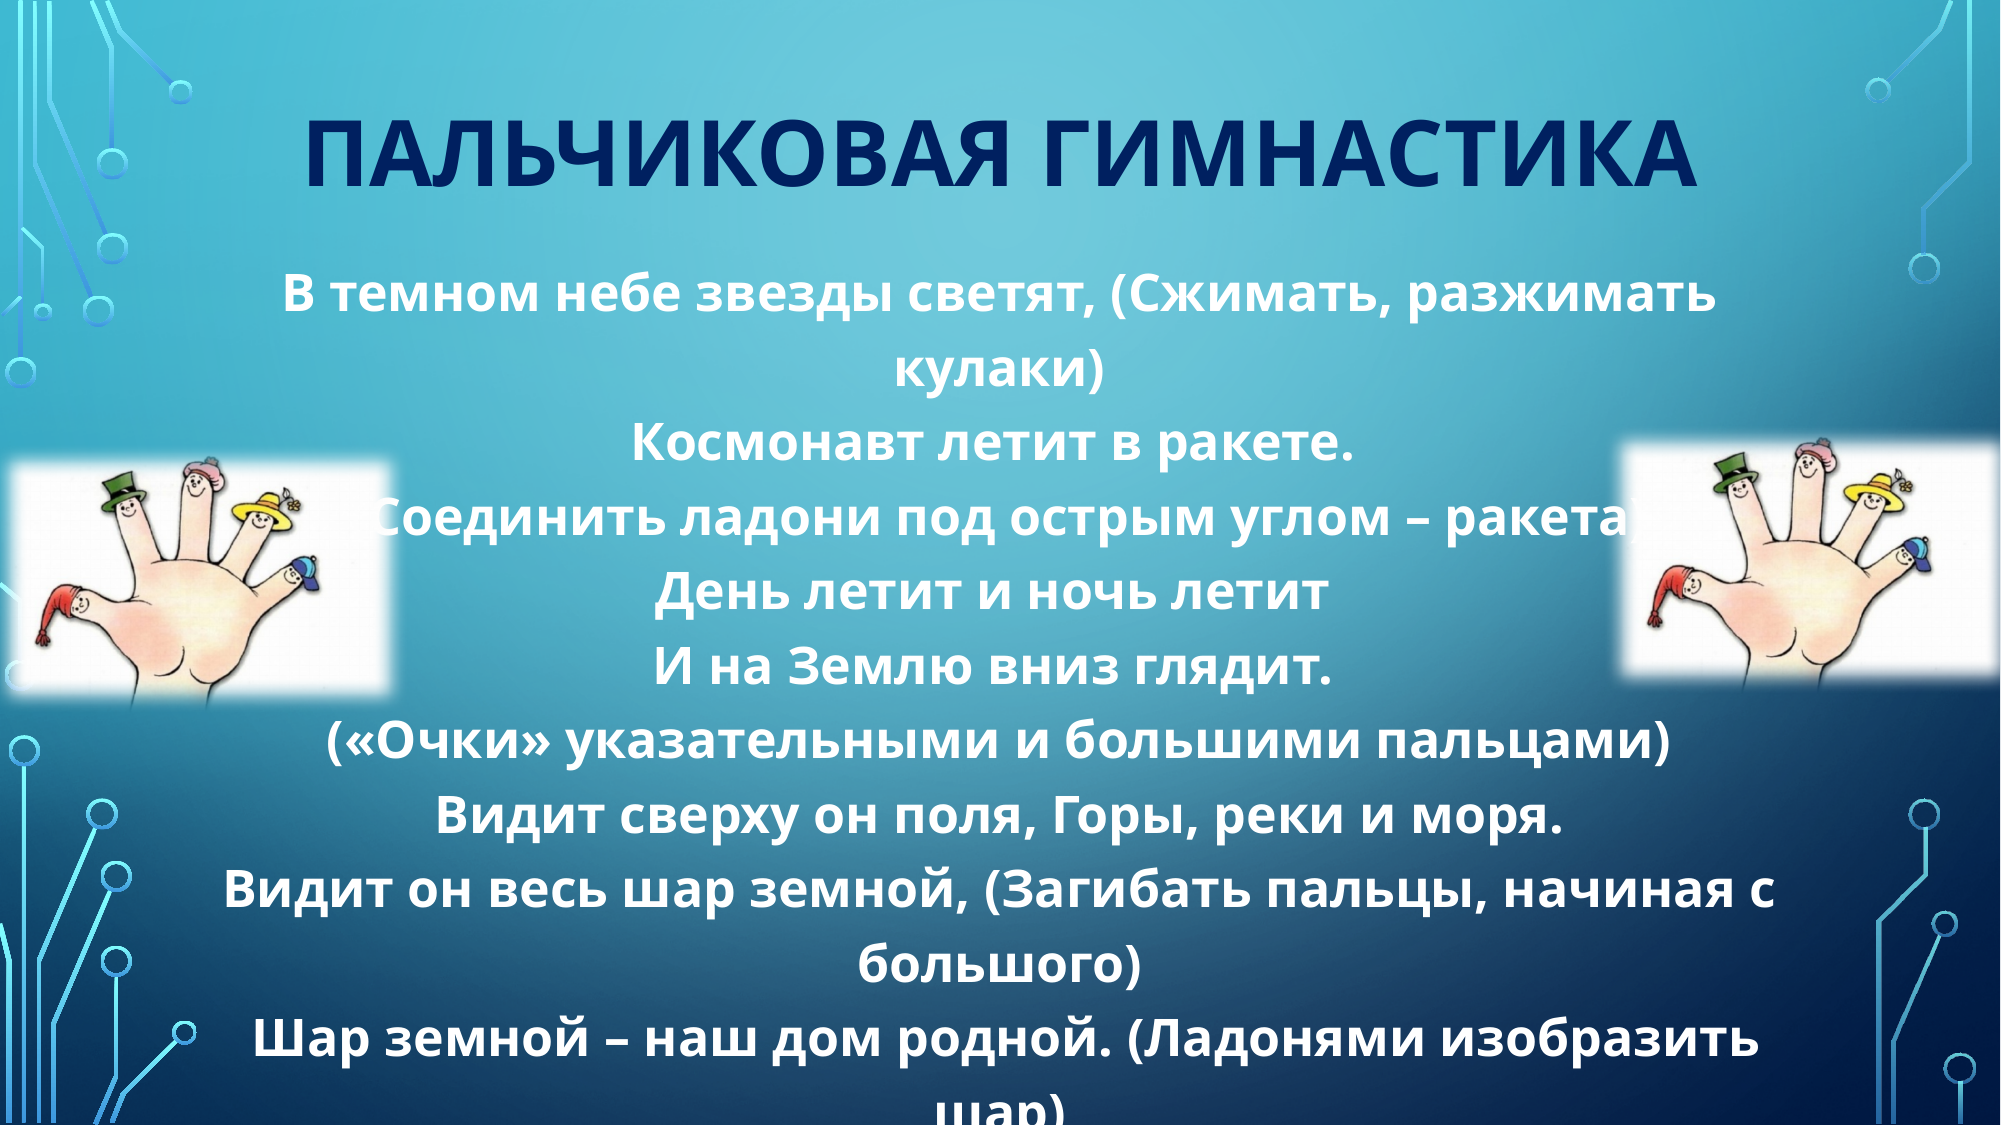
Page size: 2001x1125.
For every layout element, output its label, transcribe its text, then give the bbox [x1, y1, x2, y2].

text_box Пальчиковая гимнастика [187, 35, 1813, 278]
list В темном небе звезды светят, (Сжимать, разжимать кулаки) Космонавт летит в ракете. (Соединить ладони под острым углом – ракета) День летит и ночь летит И на Землю вниз глядит. («Очки» указательными и большими пальцами) Видит сверху он поля, Горы, реки и моря. Видит он весь шар земной, (Загибать пальцы, начиная с большого) Шар земной – наш дом родной. (Ладонями изобразить шар) [187, 278, 1813, 1125]
picture [0, 442, 409, 715]
picture [1603, 424, 2000, 696]
